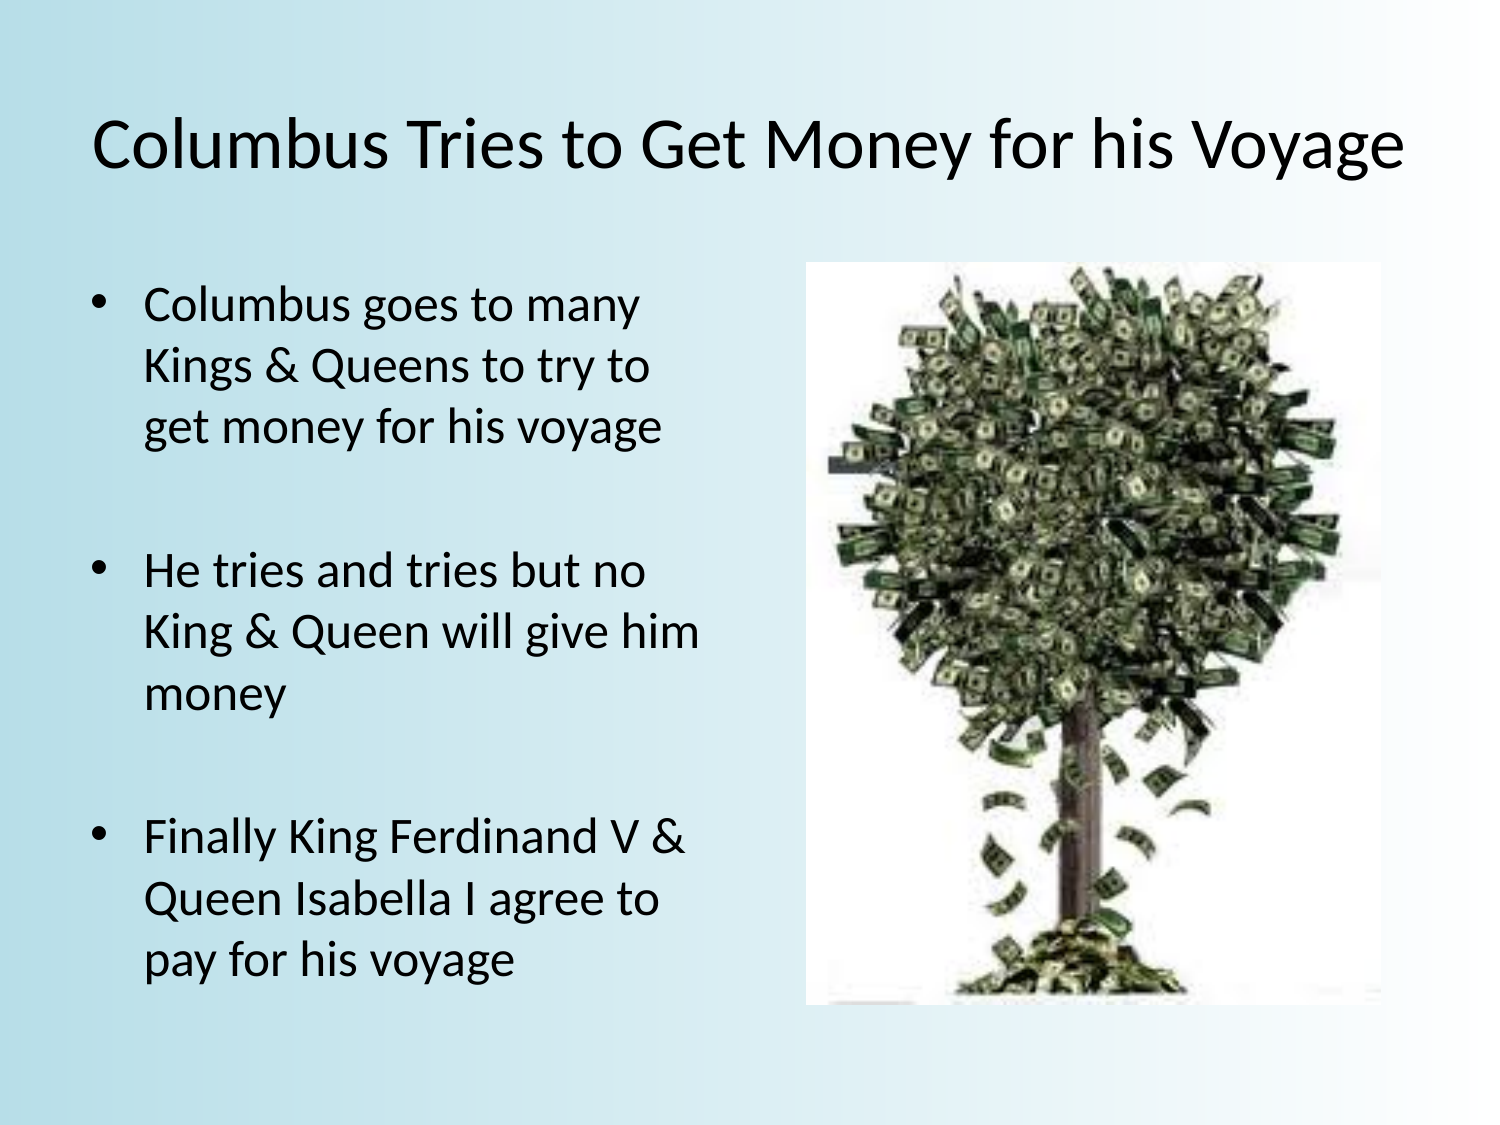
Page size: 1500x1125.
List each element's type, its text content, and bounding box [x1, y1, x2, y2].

list Columbus goes to many Kings & Queens to try to get money for his voyage He tries and tries but no King & Queen will give him money Finally King Ferdinand V & Queen Isabella I agree to pay for his voyage [75, 262, 738, 1005]
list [762, 262, 1426, 1006]
title Columbus Tries to Get Money for his Voyage [75, 45, 1425, 233]
